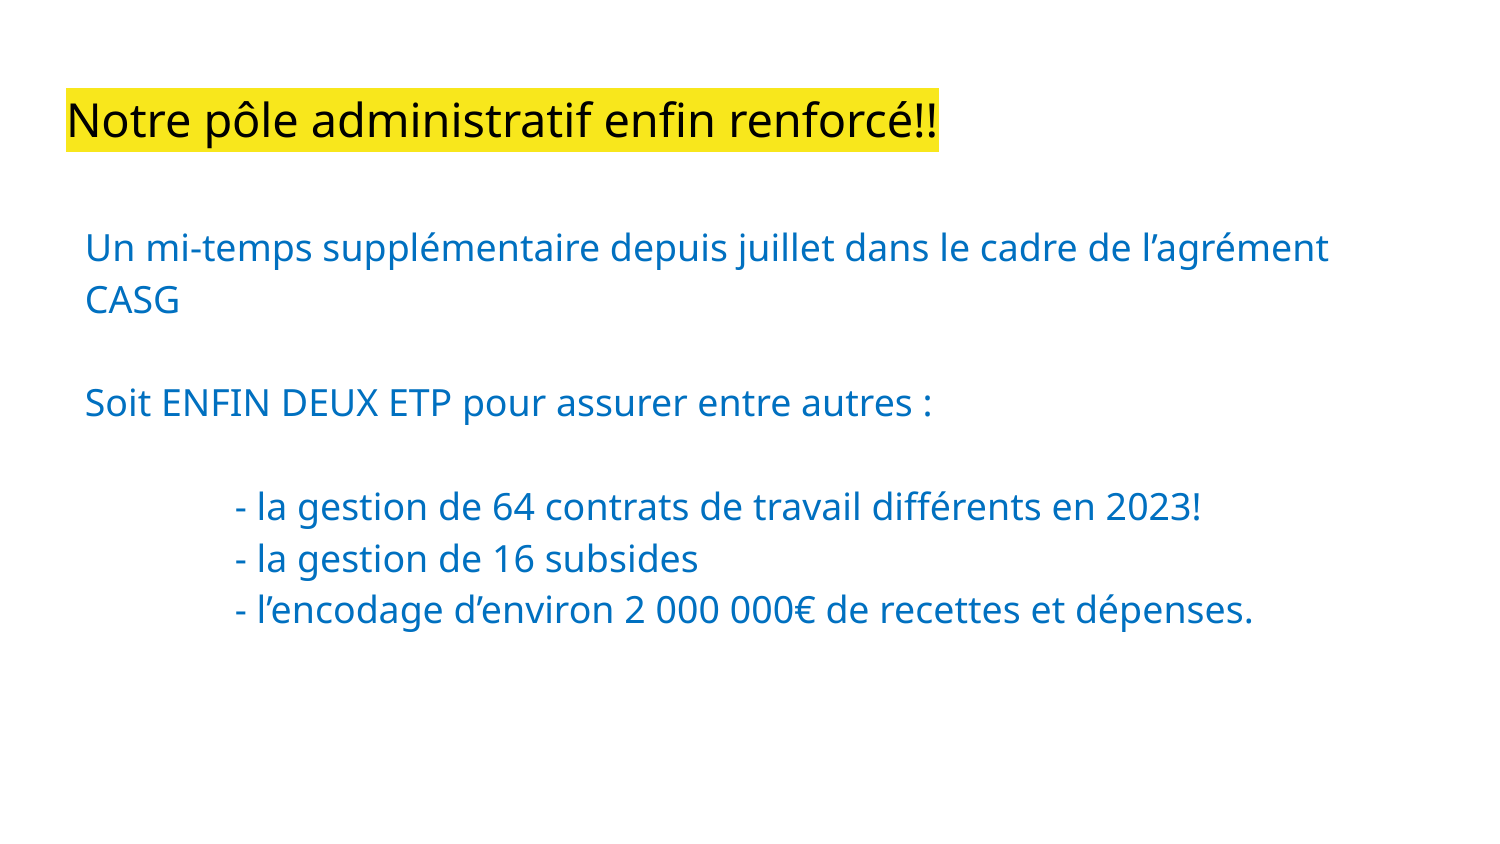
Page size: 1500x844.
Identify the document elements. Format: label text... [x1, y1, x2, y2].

list Un mi-temps supplémentaire depuis juillet dans le cadre de l’agrément CASG Soit ENFIN DEUX ETP pour assurer entre autres : - la gestion de 64 contrats de travail différents en 2023! - la gestion de 16 subsides - l’encodage d’environ 2 000 000€ de recettes et dépenses. [51, 202, 1449, 750]
title Notre pôle administratif enfin renforcé!! [51, 72, 1449, 167]
